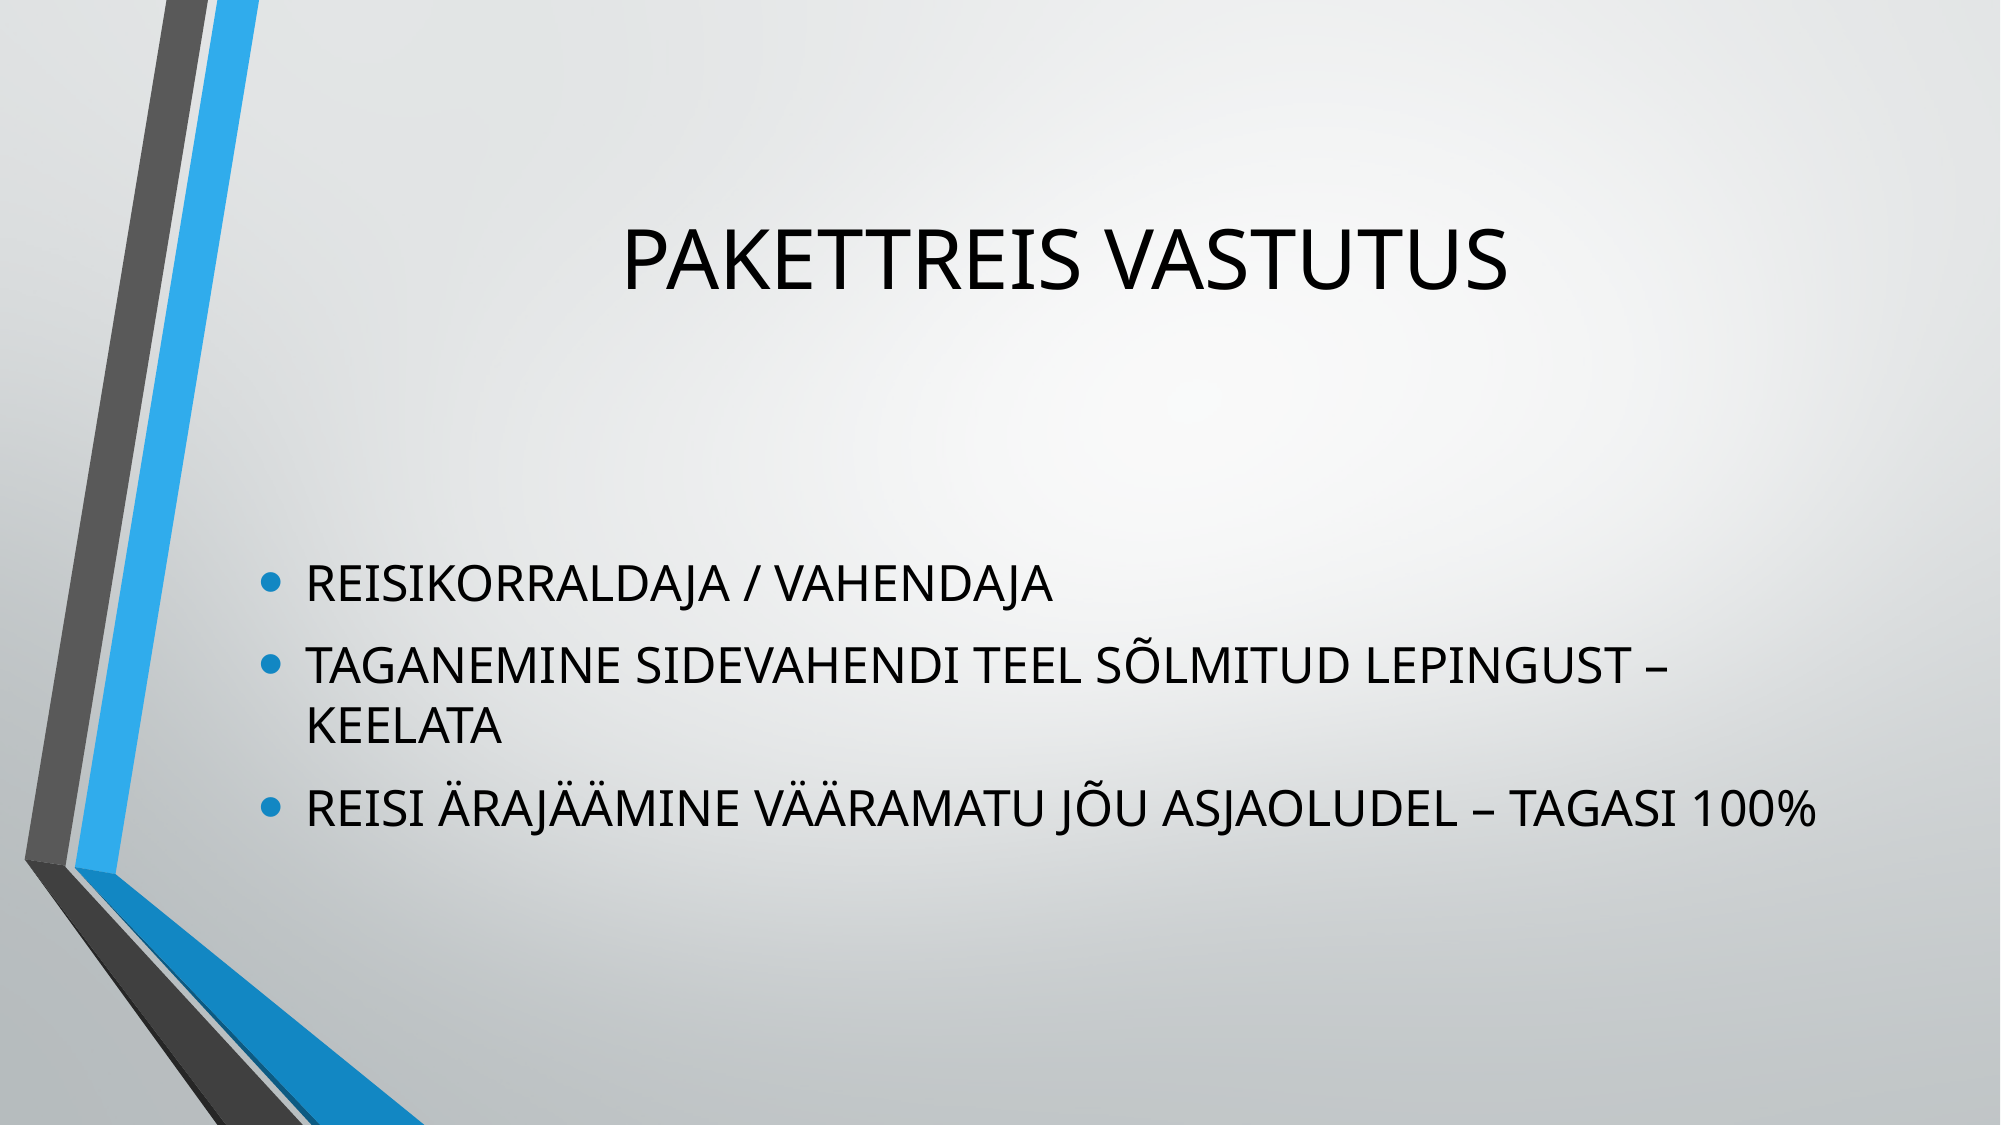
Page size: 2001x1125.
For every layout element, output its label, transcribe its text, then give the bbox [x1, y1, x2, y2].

title PAKETTREIS VASTUTUS [243, 112, 1887, 400]
list REISIKORRALDAJA / VAHENDAJA TAGANEMINE SIDEVAHENDI TEEL SÕLMITUD LEPINGUST – KEELATA REISI ÄRAJÄÄMINE VÄÄRAMATU JÕU ASJAOLUDEL – TAGASI 100% [243, 437, 1887, 950]
